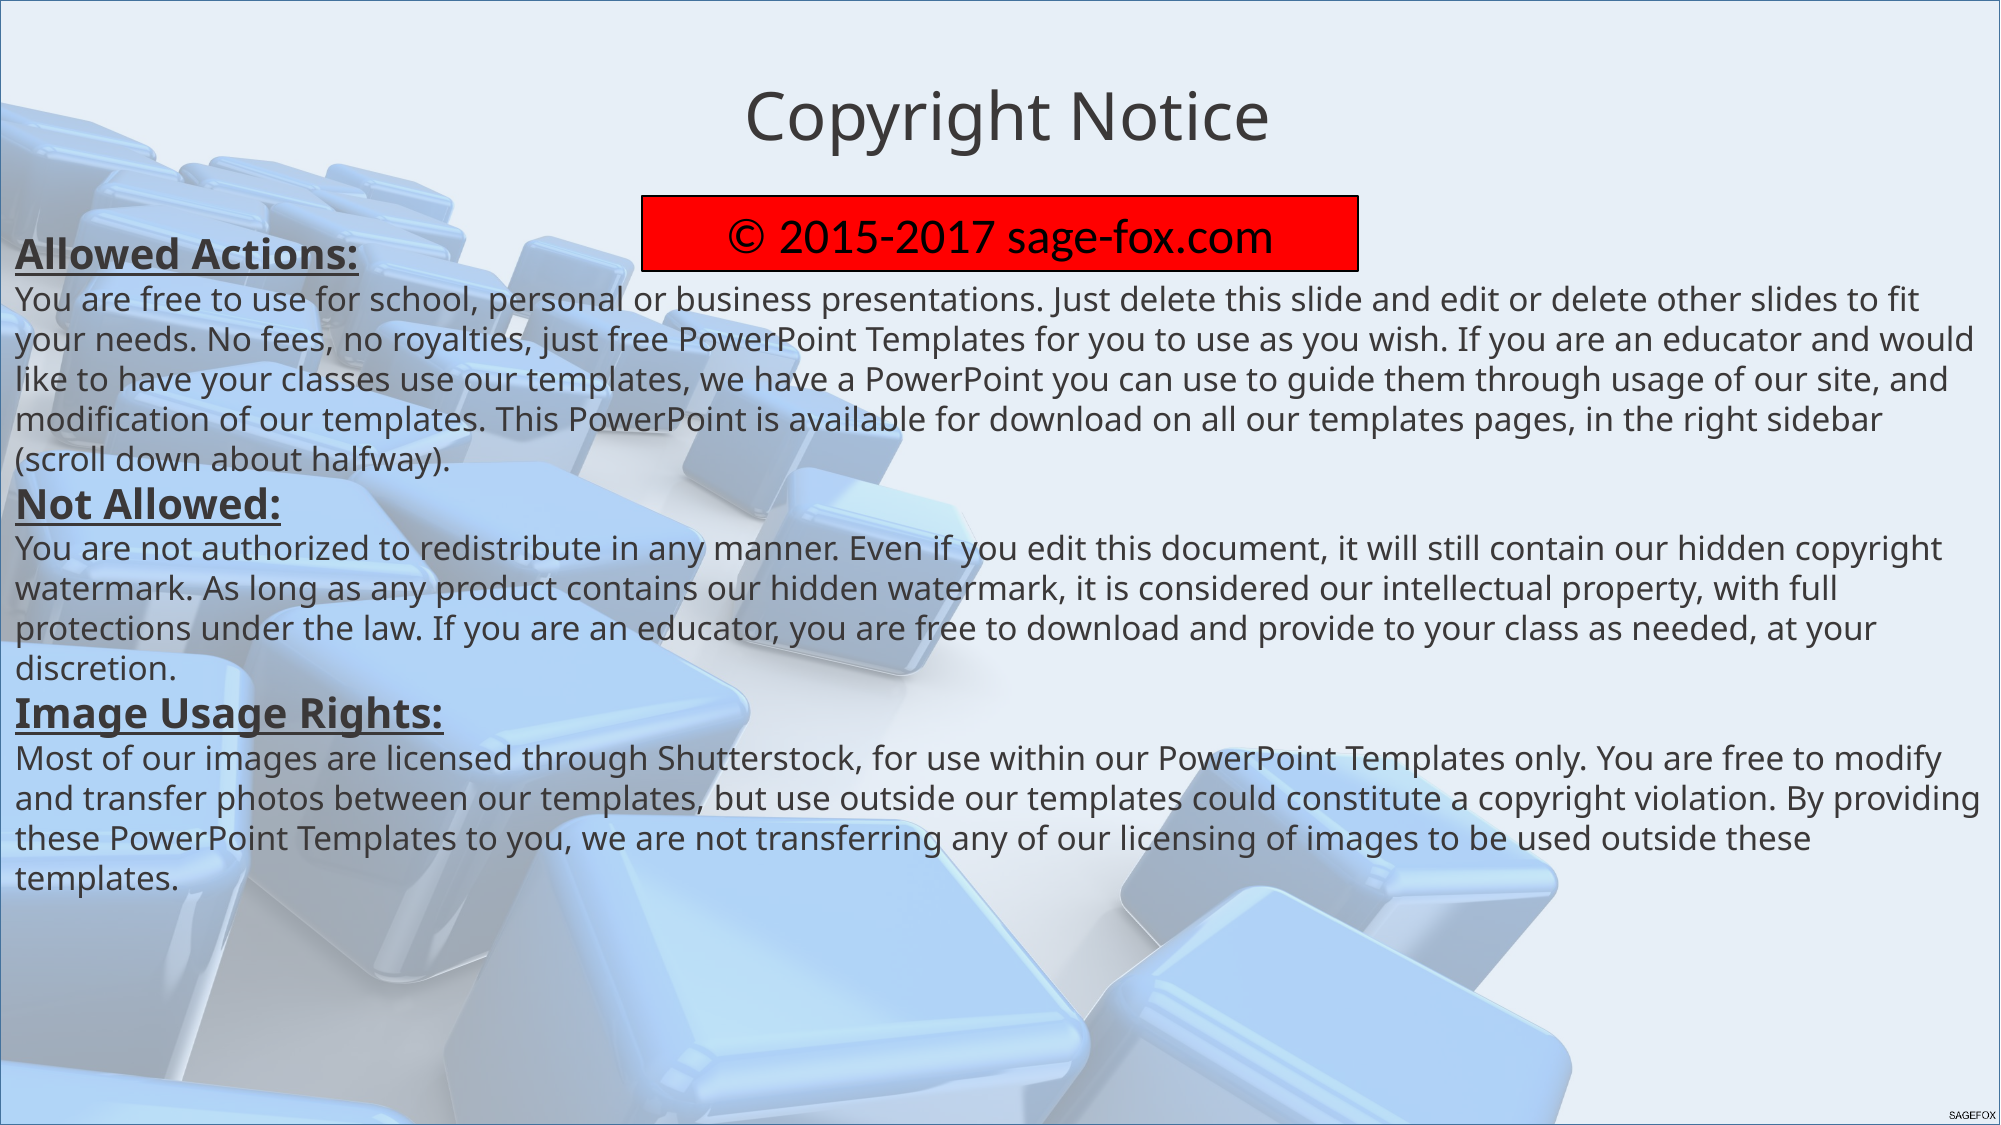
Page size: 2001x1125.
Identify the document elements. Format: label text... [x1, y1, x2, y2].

text_box Allowed Actions: You are free to use for school, personal or business presentations. Just delete this slide and edit or delete other slides to fit your needs. No fees, no royalties, just free PowerPoint Templates for you to use as you wish. If you are an educator and would like to have your classes use our templates, we have a PowerPoint you can use to guide them through usage of our site, and modification of our templates. This PowerPoint is available for download on all our templates pages, in the right sidebar (scroll down about halfway). Not Allowed: You are not authorized to redistribute in any manner. Even if you edit this document, it will still contain our hidden copyright watermark. As long as any product contains our hidden watermark, it is considered our intellectual property, with full protections under the law. If you are an educator, you are free to download and provide to your class as needed, at your discretion. Image Usage Rights: Most of our images are licensed through Shutterstock, for use within our PowerPoint Templates only. You are free to modify and transfer photos between our templates, but use outside our templates could constitute a copyright violation. By providing these PowerPoint Templates to you, we are not transferring any of our licensing of images to be used outside these templates. [0, 0, 2000, 1125]
text_box © 2015-2017 sage-fox.com [641, 196, 1358, 272]
title Copyright Notice [493, 60, 1524, 178]
